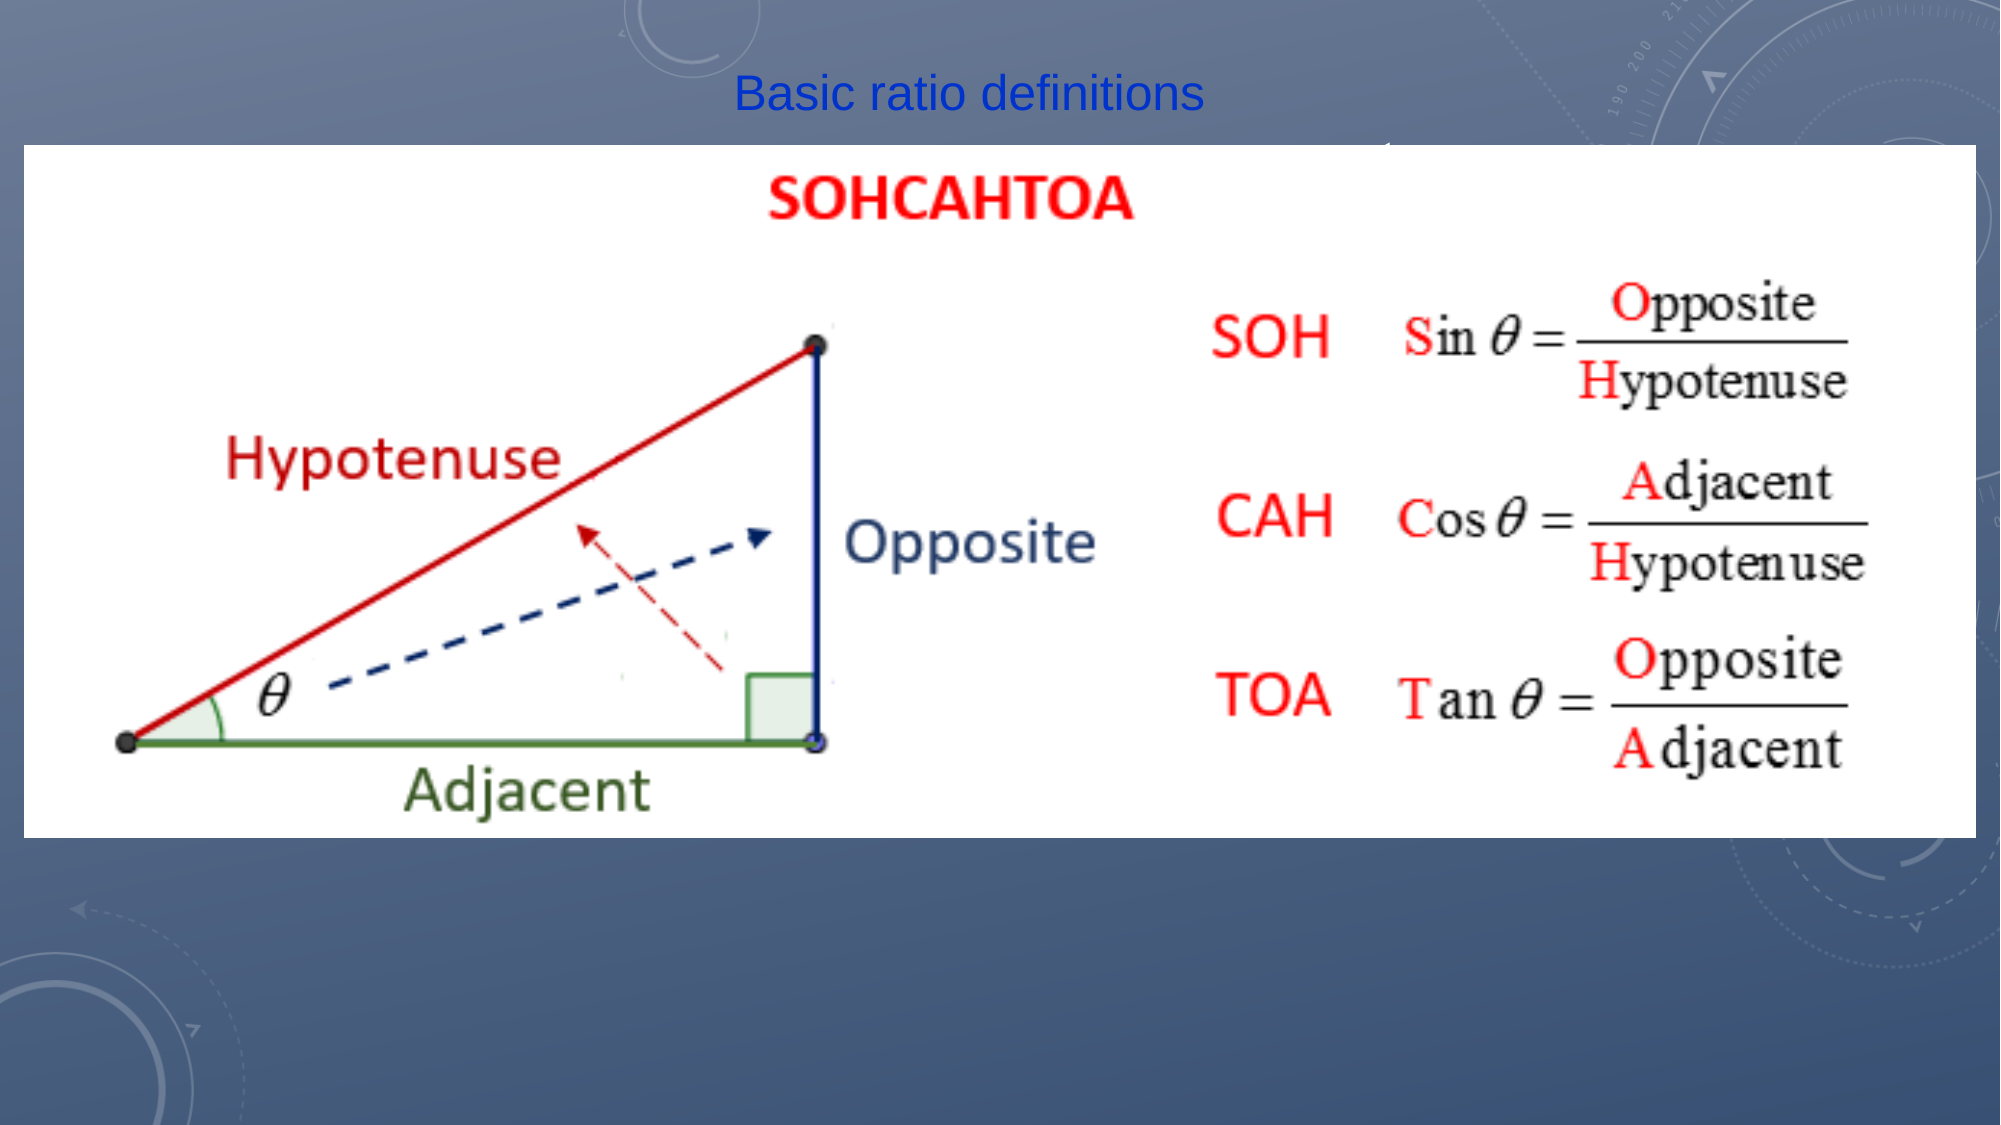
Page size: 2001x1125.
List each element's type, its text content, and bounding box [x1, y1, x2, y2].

text_box Basic ratio definitions [718, 53, 1282, 128]
picture [0, 0, 2000, 1125]
